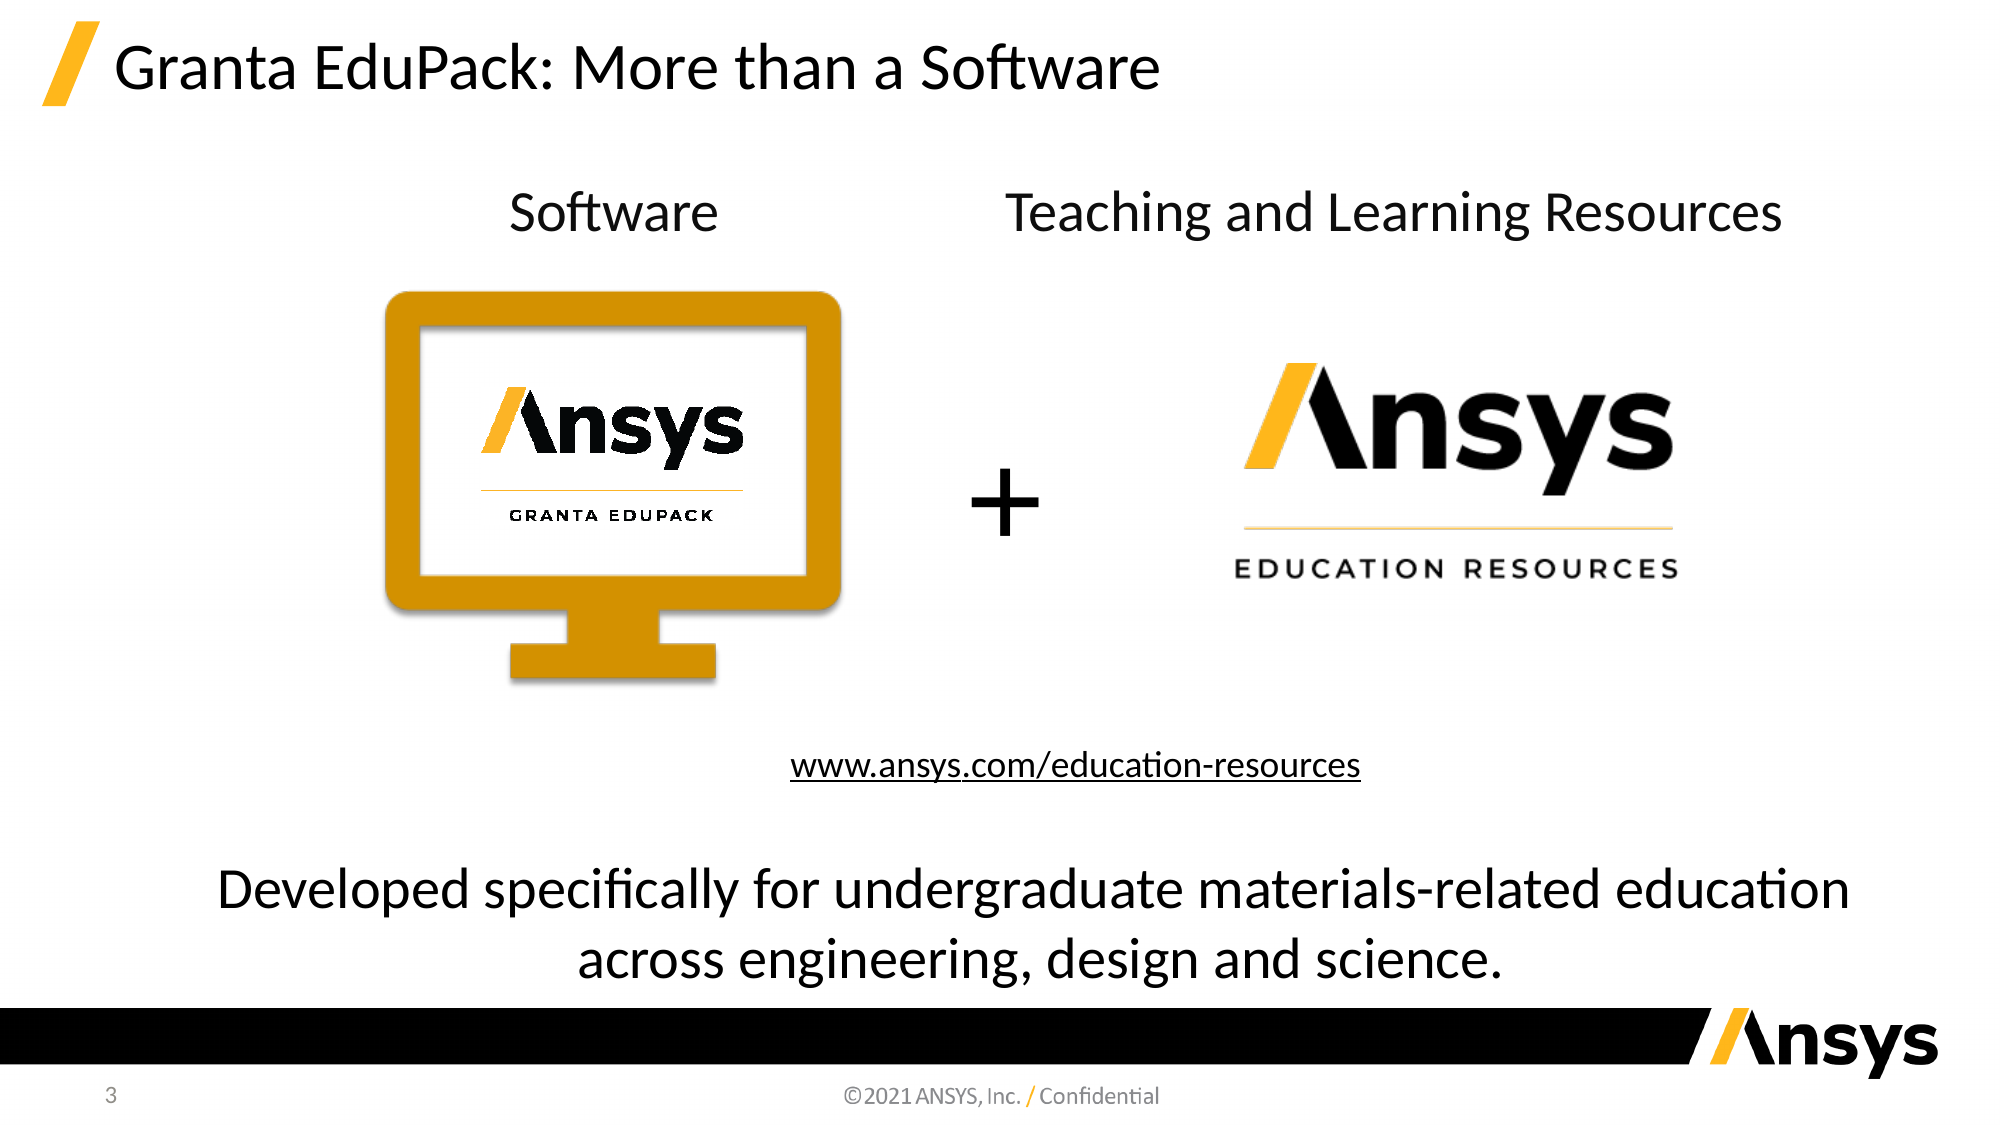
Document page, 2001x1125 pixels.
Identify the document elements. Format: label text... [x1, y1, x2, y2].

slide_number 3 [89, 1073, 540, 1114]
text_box Software [457, 166, 786, 251]
picture [0, 0, 2000, 1125]
text_box www.ansys.com/education-resources [549, 732, 1611, 793]
text_box + [892, 404, 1081, 584]
text_box Teaching and Learning Resources [944, 166, 1819, 251]
title Granta EduPack: More than a Software [99, 24, 1900, 164]
text_box Developed specifically for undergraduate materials-related education across engineering, design and science. [120, 843, 1962, 998]
text_box [120, 29, 2000, 122]
